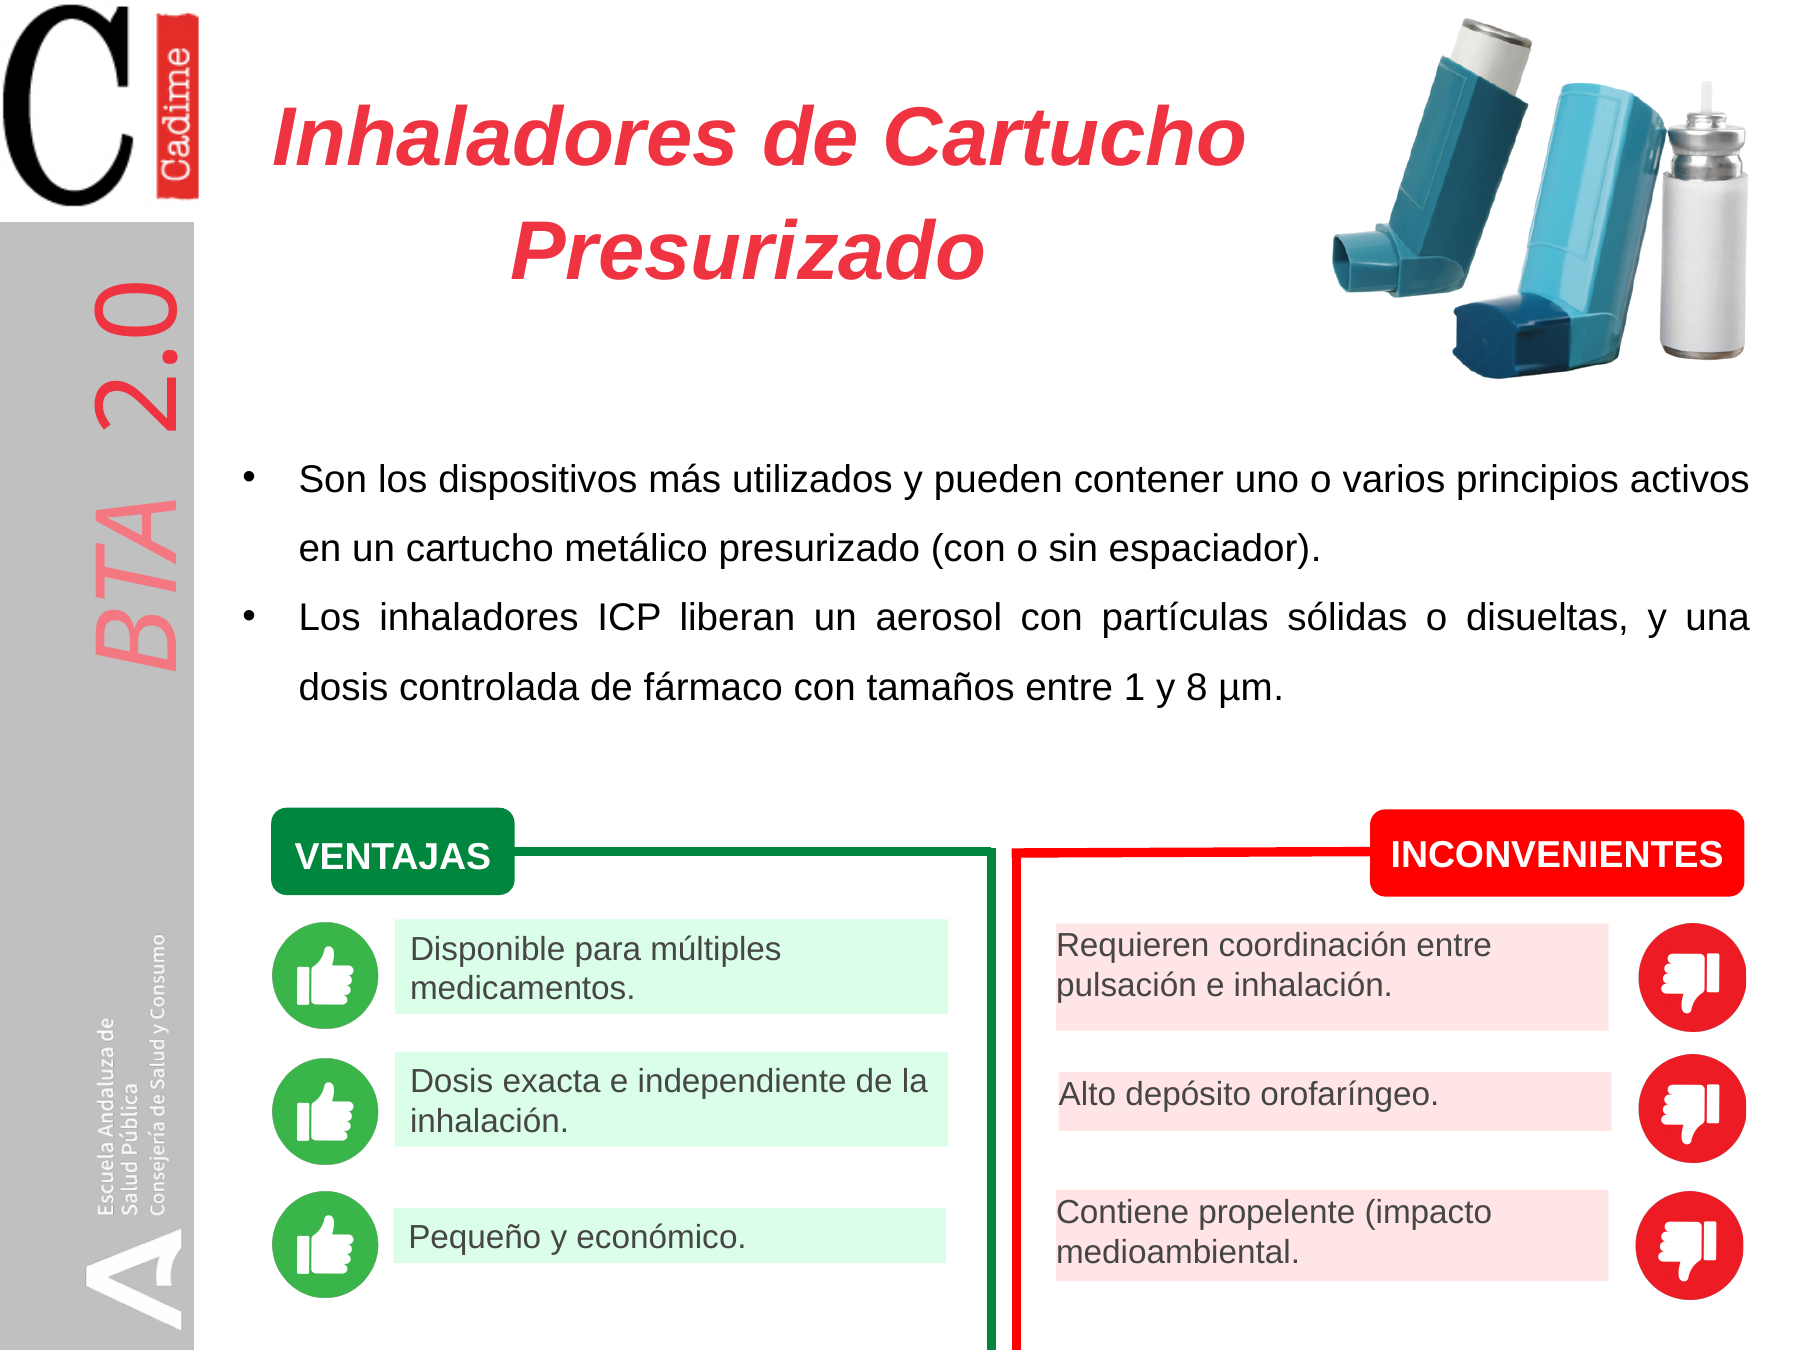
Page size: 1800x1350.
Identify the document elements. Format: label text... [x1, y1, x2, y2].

text_box Pequeño y económico. [393, 1208, 947, 1263]
picture [1633, 1191, 1744, 1300]
text_box inconvenientes [1369, 809, 1745, 897]
picture [272, 1191, 380, 1300]
picture [1635, 923, 1747, 1032]
text_box Inhaladores de Cartucho Presurizado [264, 67, 1256, 297]
picture [0, 0, 210, 222]
text_box [291, 520, 856, 709]
picture [1332, 18, 1777, 391]
picture [71, 920, 194, 1345]
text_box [272, 808, 514, 894]
text_box Disponible para múltiples medicamentos. [395, 919, 948, 1014]
text_box Contiene propelente (impacto medioambiental. [1055, 1189, 1609, 1282]
text_box Son los dispositivos más utilizados y pueden contener uno o varios principios activos en un cartucho metálico presurizado (con o sin espaciador). Los inhaladores ICP liberan un aerosol con partículas sólidas o disueltas, y una dosis controlada de fármaco con tamaños entre 1 y 8 µm. [242, 430, 1752, 737]
picture [1635, 1054, 1747, 1163]
picture [272, 922, 380, 1031]
text_box Alto depósito orofaríngeo. [1058, 1071, 1612, 1131]
text_box Dosis exacta e independiente de la inhalación. [395, 1052, 948, 1147]
text_box Requieren coordinación entre pulsación e inhalación. [1055, 923, 1609, 1031]
picture [272, 1058, 380, 1167]
